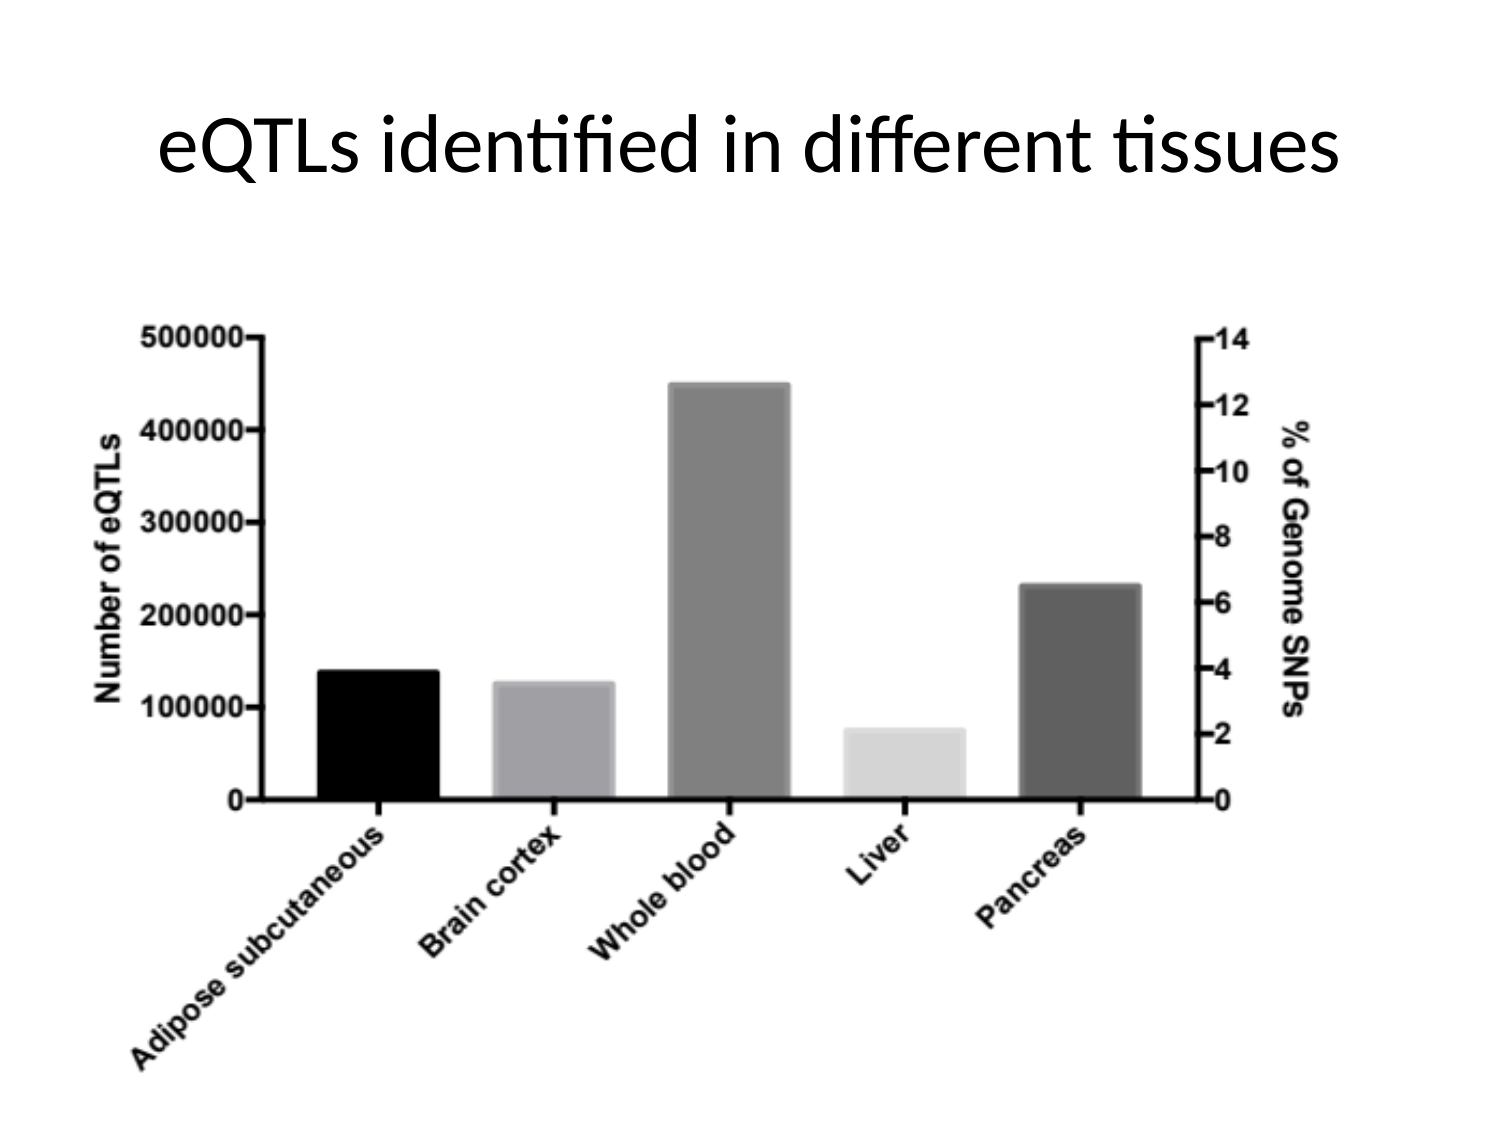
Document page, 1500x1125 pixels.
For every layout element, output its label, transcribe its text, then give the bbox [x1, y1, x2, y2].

title eQTLs identified in different tissues [75, 45, 1425, 233]
picture [74, 304, 1326, 1078]
